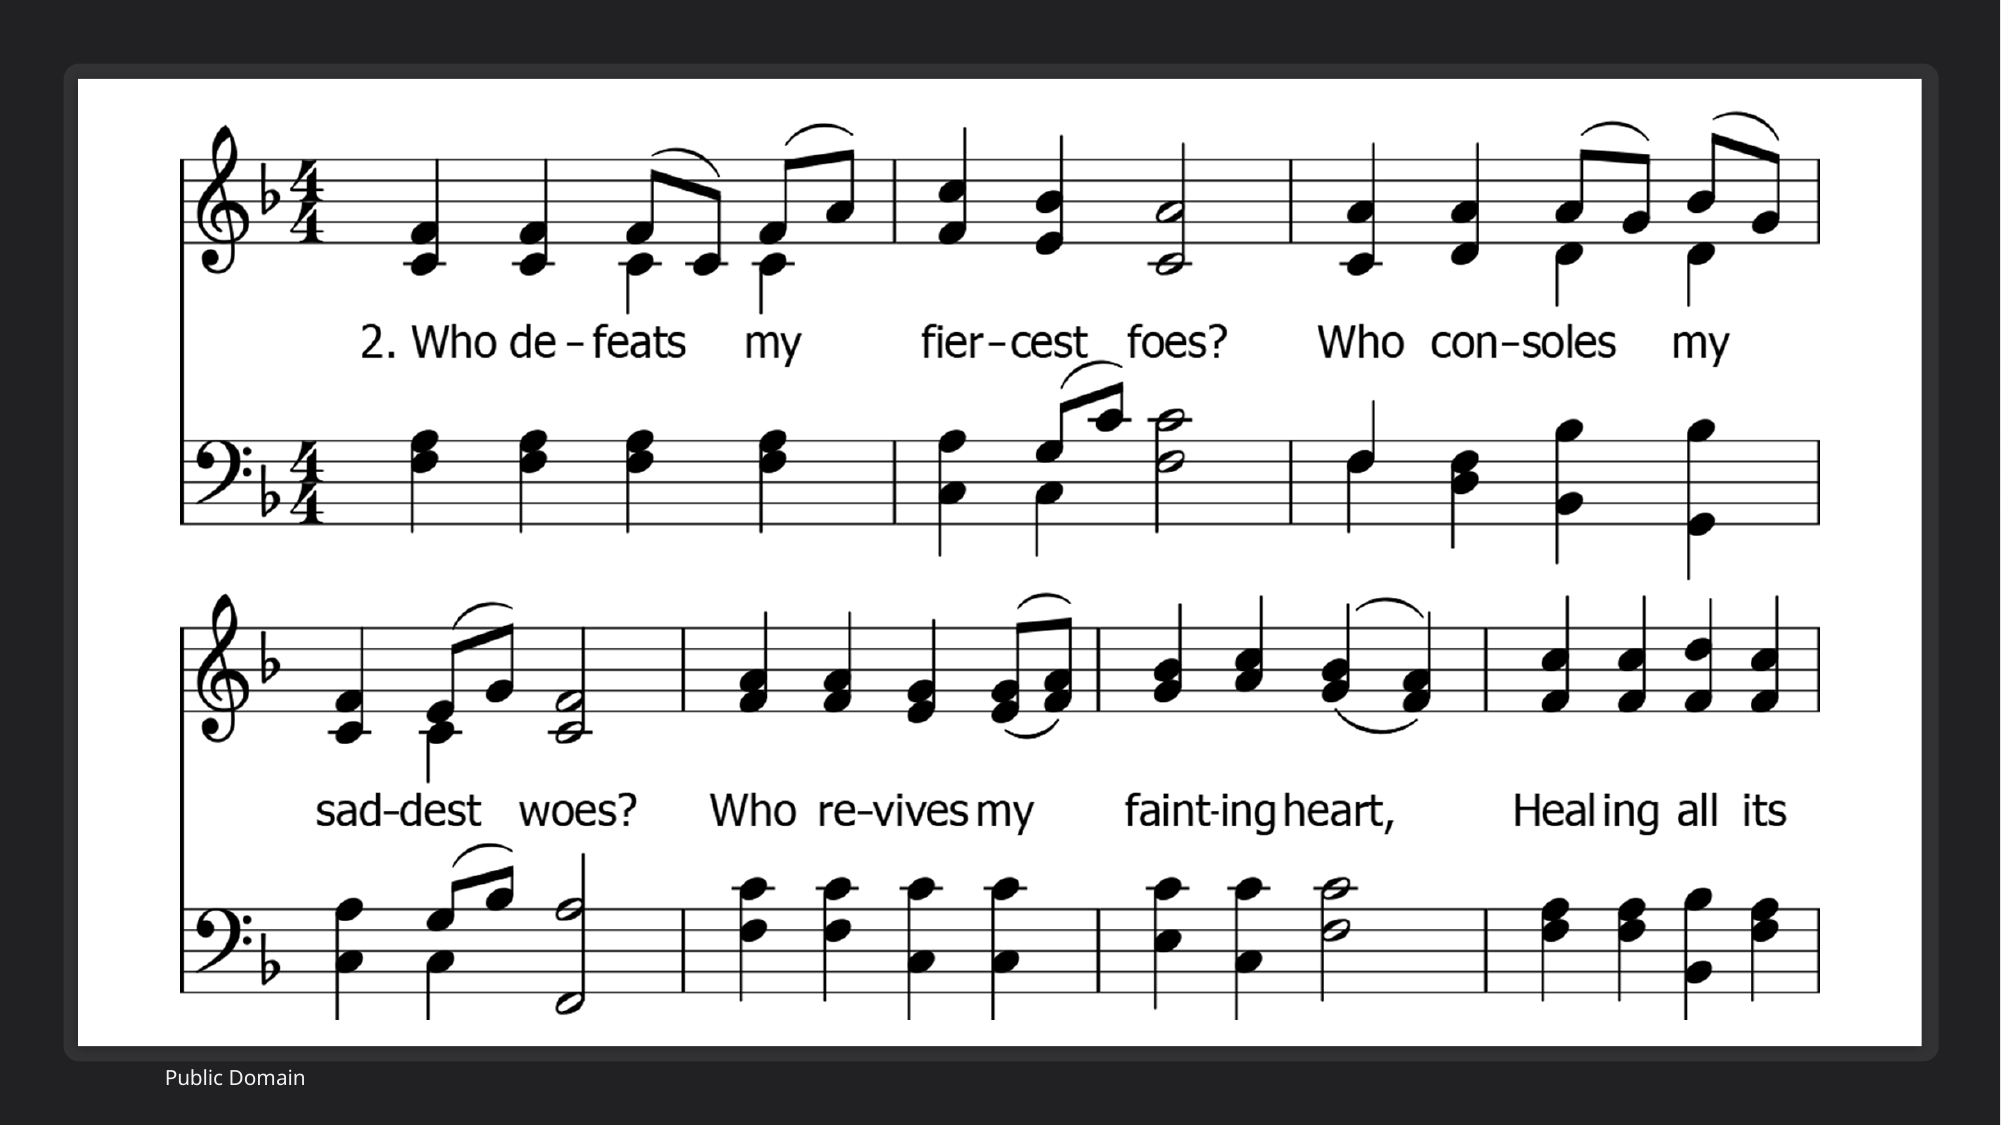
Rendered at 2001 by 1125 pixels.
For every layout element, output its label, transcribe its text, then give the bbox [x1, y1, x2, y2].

picture [180, 105, 1820, 1020]
text_box [78, 78, 1924, 1047]
text_box [0, 0, 2000, 1125]
footer Public Domain [149, 1047, 1245, 1107]
